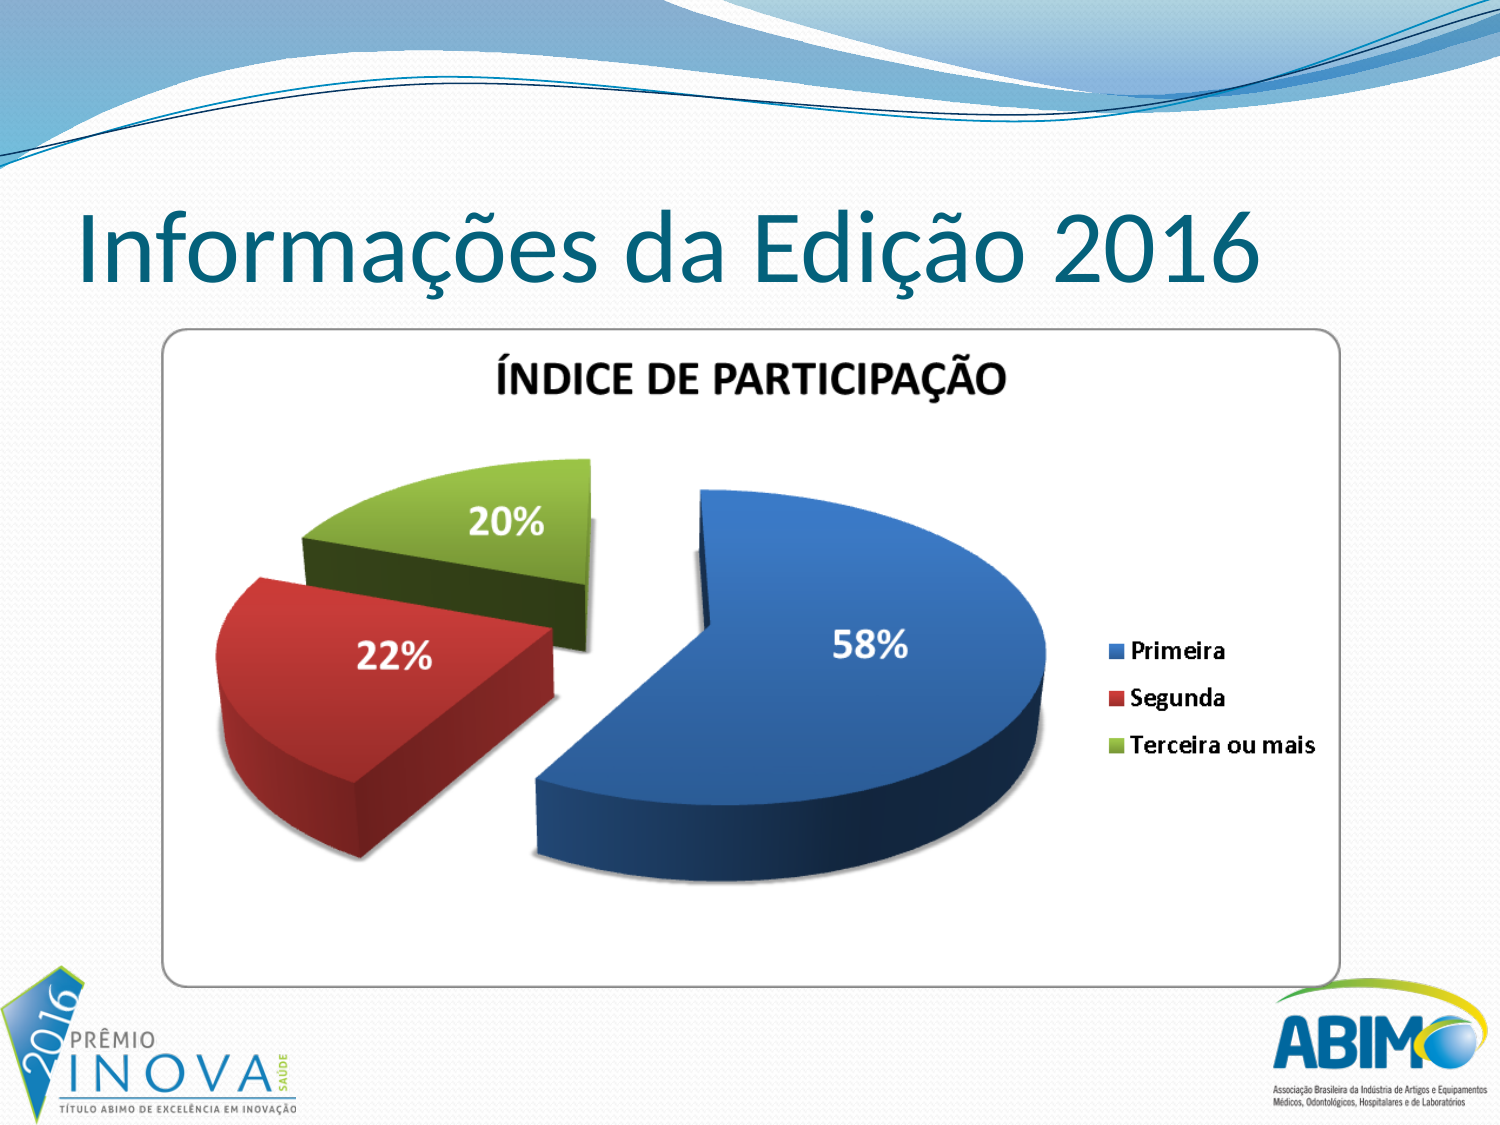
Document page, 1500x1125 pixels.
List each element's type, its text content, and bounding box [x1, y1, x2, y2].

picture [1261, 965, 1500, 1125]
picture [0, 965, 296, 1125]
picture [159, 328, 1341, 988]
title Informações da Edição 2016 [75, 115, 1438, 303]
